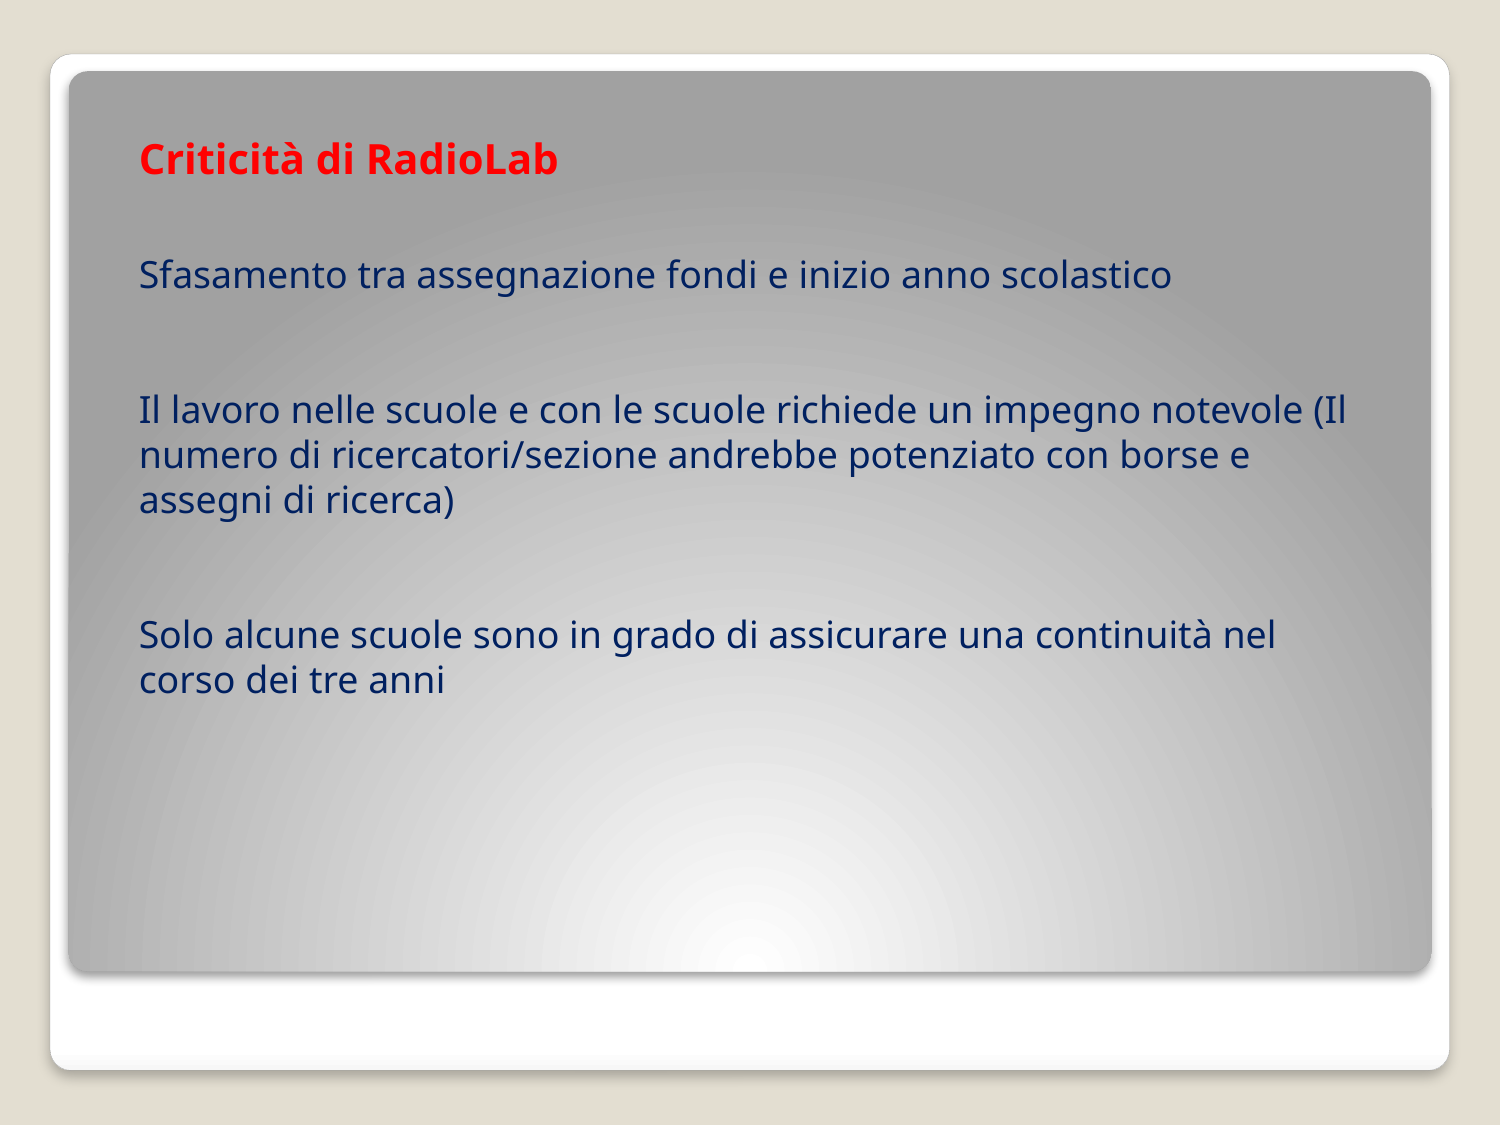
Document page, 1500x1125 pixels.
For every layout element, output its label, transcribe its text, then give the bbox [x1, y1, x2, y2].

text_box Criticità di RadioLab [123, 125, 874, 191]
text_box Sfasamento tra assegnazione fondi e inizio anno scolastico Il lavoro nelle scuole e con le scuole richiede un impegno notevole (Il numero di ricercatori/sezione andrebbe potenziato con borse e assegni di ricerca) Solo alcune scuole sono in grado di assicurare una continuità nel corso dei tre anni [123, 243, 1400, 799]
